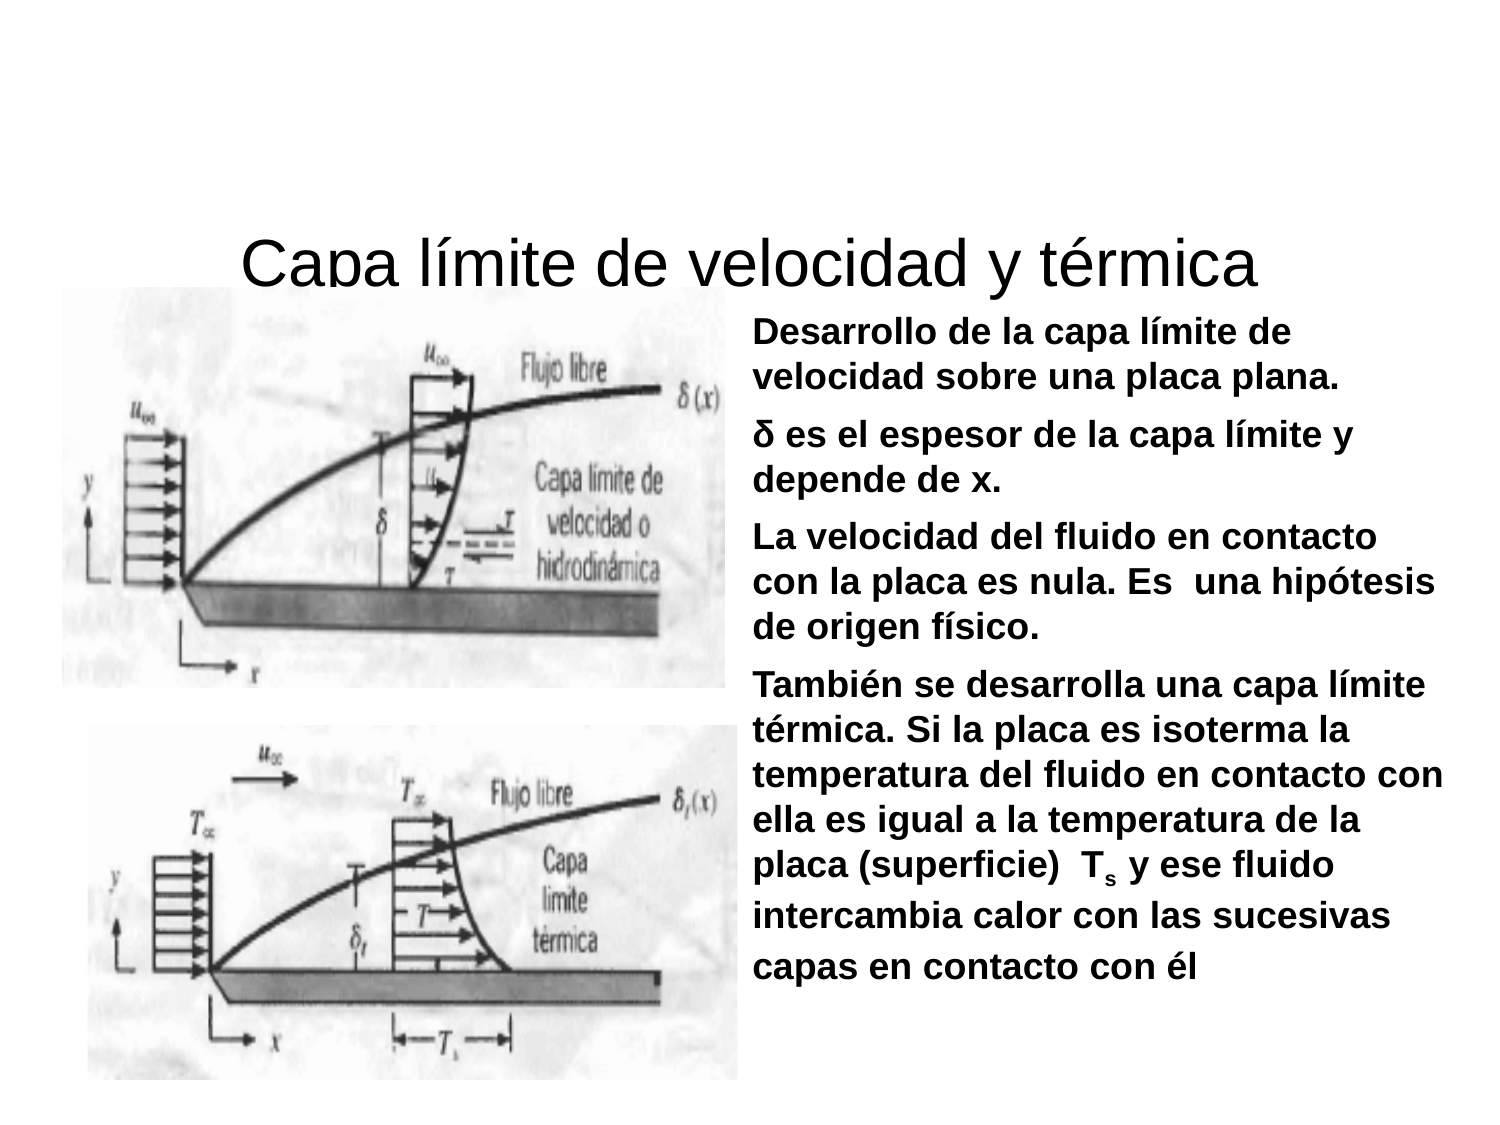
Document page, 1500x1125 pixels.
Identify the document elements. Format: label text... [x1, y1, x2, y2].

picture [62, 287, 726, 688]
picture [87, 724, 738, 1080]
list Capa límite de velocidad y térmica [75, 212, 1425, 955]
text_box Desarrollo de la capa límite de velocidad sobre una placa plana. δ es el espesor de la capa límite y depende de x. La velocidad del fluido en contacto con la placa es nula. Es una hipótesis de origen físico. También se desarrolla una capa límite térmica. Si la placa es isoterma la temperatura del fluido en contacto con ella es igual a la temperatura de la placa (superficie) Ts y ese fluido intercambia calor con las sucesivas capas en contacto con él [737, 299, 1463, 1053]
